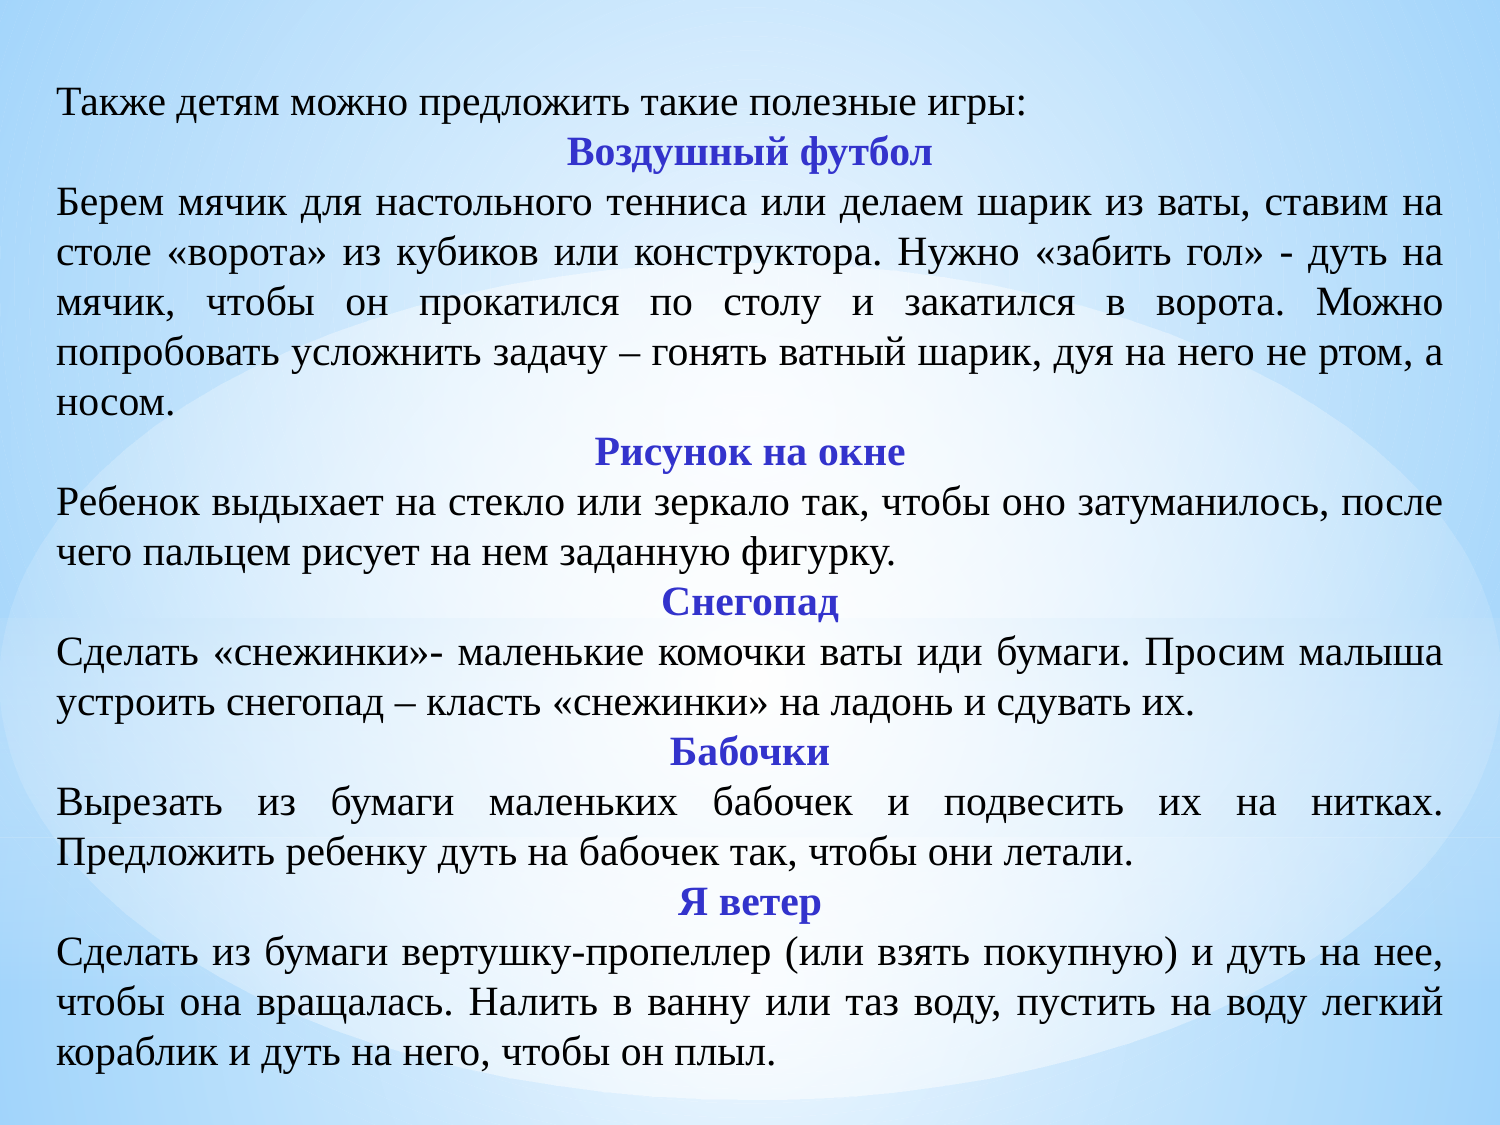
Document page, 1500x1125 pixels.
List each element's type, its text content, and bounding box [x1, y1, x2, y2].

text_box Также детям можно предложить такие полезные игры: Воздушный футбол Берем мячик для настольного тенниса или делаем шарик из ваты, ставим на столе «ворота» из кубиков или конструктора. Нужно «забить гол» - дуть на мячик, чтобы он прокатился по столу и закатился в ворота. Можно попробовать усложнить задачу – гонять ватный шарик, дуя на него не ртом, а носом. Рисунок на окне Ребенок выдыхает на стекло или зеркало так, чтобы оно затуманилось, после чего пальцем рисует на нем заданную фигурку. Снегопад Сделать «снежинки»- маленькие комочки ваты иди бумаги. Просим малыша устроить снегопад – класть «снежинки» на ладонь и сдувать их. Бабочки Вырезать из бумаги маленьких бабочек и подвесить их на нитках. Предложить ребенку дуть на бабочек так, чтобы они летали. Я ветер Сделать из бумаги вертушку-пропеллер (или взять покупную) и дуть на нее, чтобы она вращалась. Налить в ванну или таз воду, пустить на воду легкий кораблик и дуть на него, чтобы он плыл. [41, 66, 1459, 1125]
